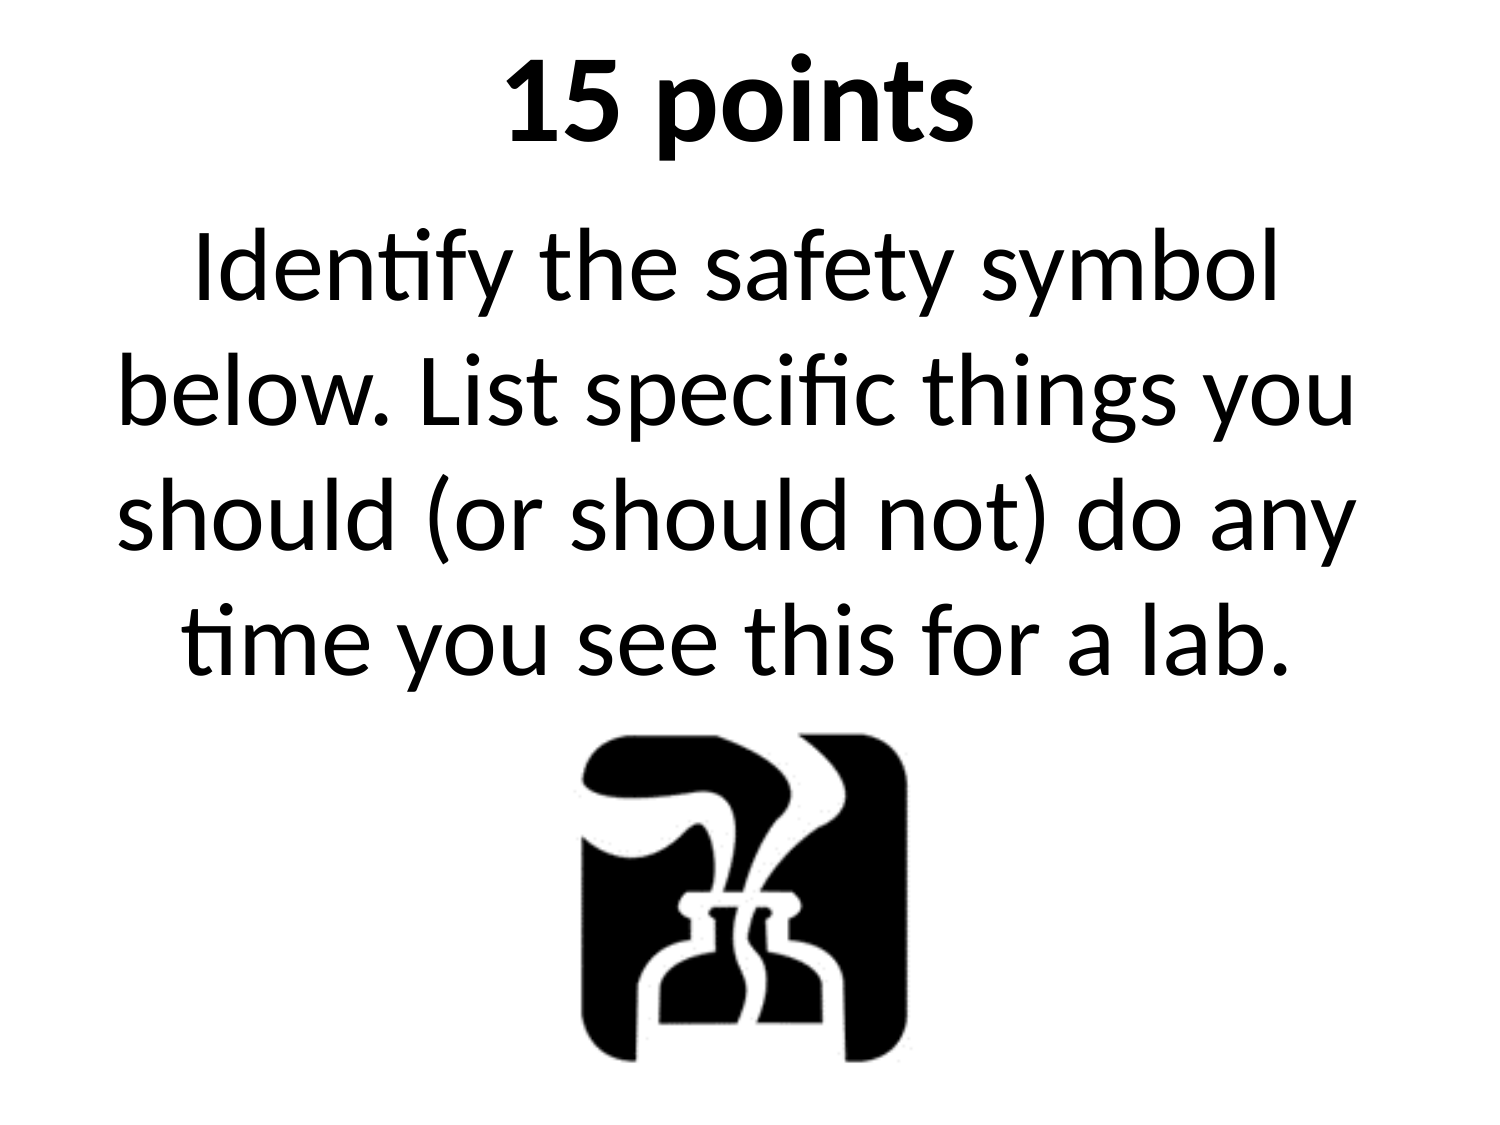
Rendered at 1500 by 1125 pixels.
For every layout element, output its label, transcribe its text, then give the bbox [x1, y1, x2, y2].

title [75, 387, 1425, 575]
picture [561, 711, 939, 1088]
text_box 15 points Identify the safety symbol below. List specific things you should (or should not) do any time you see this for a lab. [62, 262, 1413, 450]
